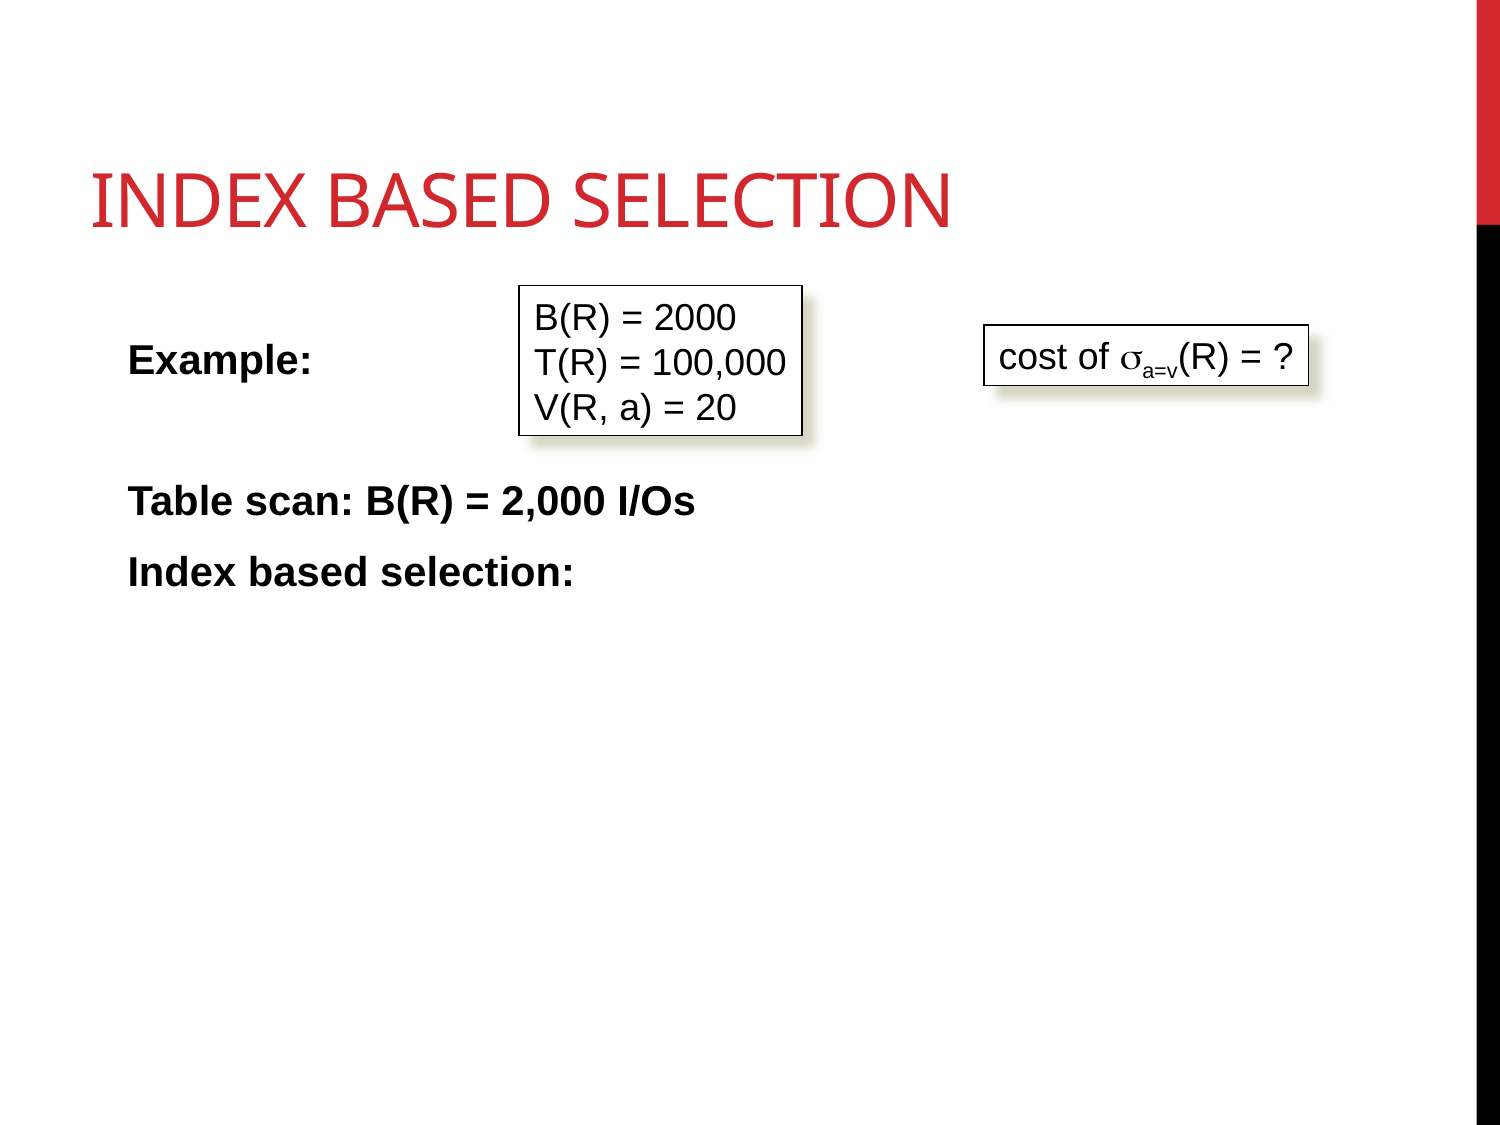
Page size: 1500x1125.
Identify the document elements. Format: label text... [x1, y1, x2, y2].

text_box cost of sa=v(R) = ? [983, 324, 1309, 386]
title Index Based Selection [75, 25, 1025, 250]
list Example: Table scan: B(R) = 2,000 I/Os Index based selection: [112, 324, 1500, 1000]
text_box B(R) = 2000 T(R) = 100,000 V(R, a) = 20 [519, 285, 802, 436]
